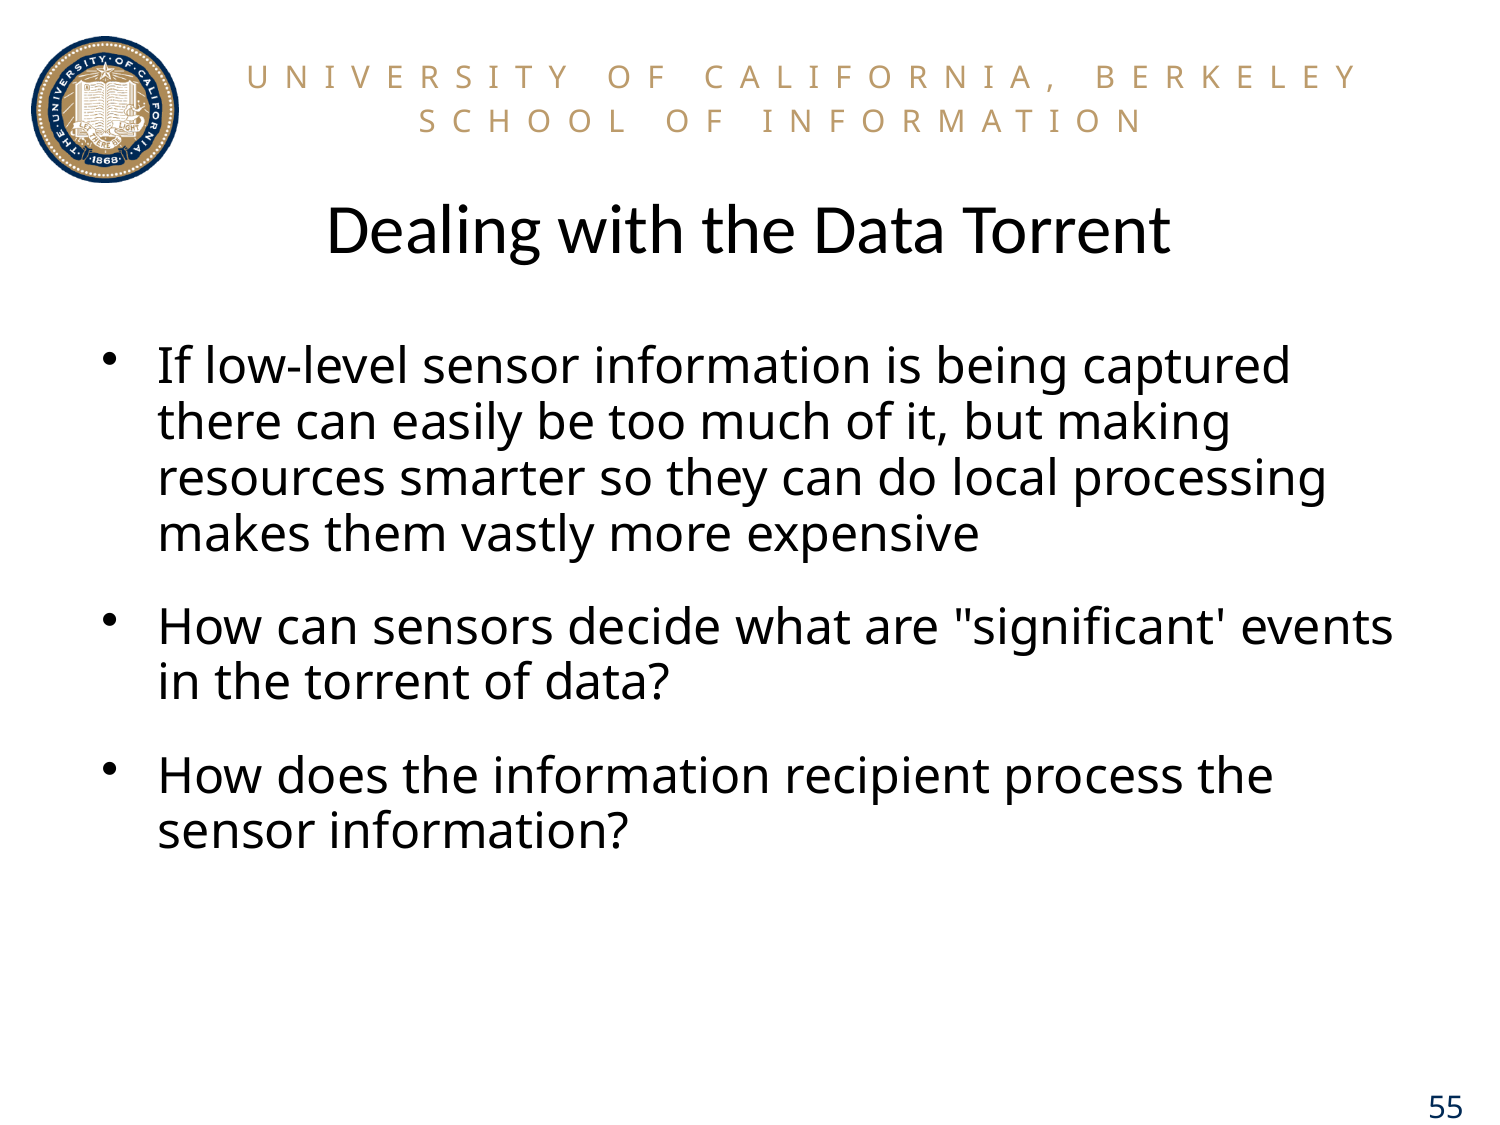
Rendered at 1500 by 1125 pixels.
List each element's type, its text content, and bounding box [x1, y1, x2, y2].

text_box UNIVERSITY OF CALIFORNIA, BERKELEY [240, 61, 1361, 97]
picture [31, 36, 179, 184]
text_box SCHOOL OF INFORMATION [412, 105, 1147, 140]
title Dealing with the Data Torrent [74, 132, 1425, 328]
text_box If low-level sensor information is being captured there can easily be too much of it, but making resources smarter so they can do local processing makes them vastly more expensive How can sensors decide what are "significant' events in the torrent of data? How does the information recipient process the sensor information? [90, 333, 1410, 866]
text_box 55 [1438, 1081, 1454, 1119]
